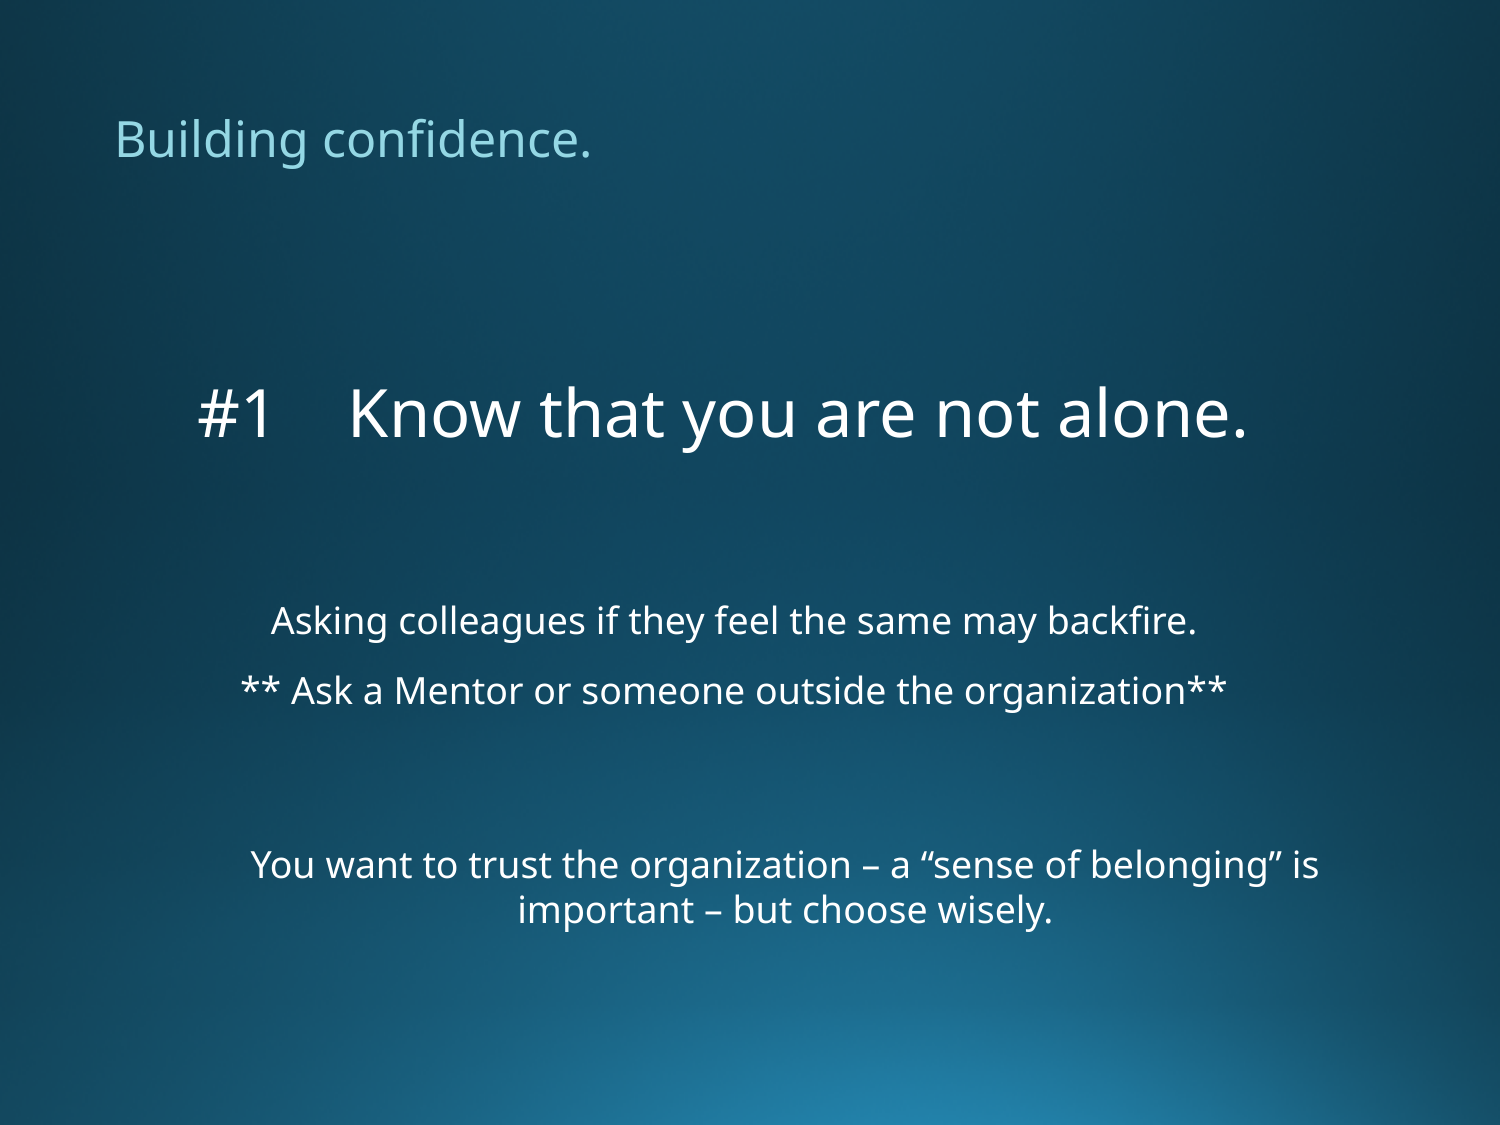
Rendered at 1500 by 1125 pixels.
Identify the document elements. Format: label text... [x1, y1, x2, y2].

text_box Building confidence. [53, 30, 681, 176]
picture [0, 0, 1500, 1125]
text_box #1 Know that you are not alone. [183, 363, 1266, 459]
text_box You want to trust the organization – a “sense of belonging” is important – but choose wisely. [201, 833, 1371, 939]
text_box Asking colleagues if they feel the same may backfire. ** Ask a Mentor or someone outside the organization** [225, 589, 1244, 720]
